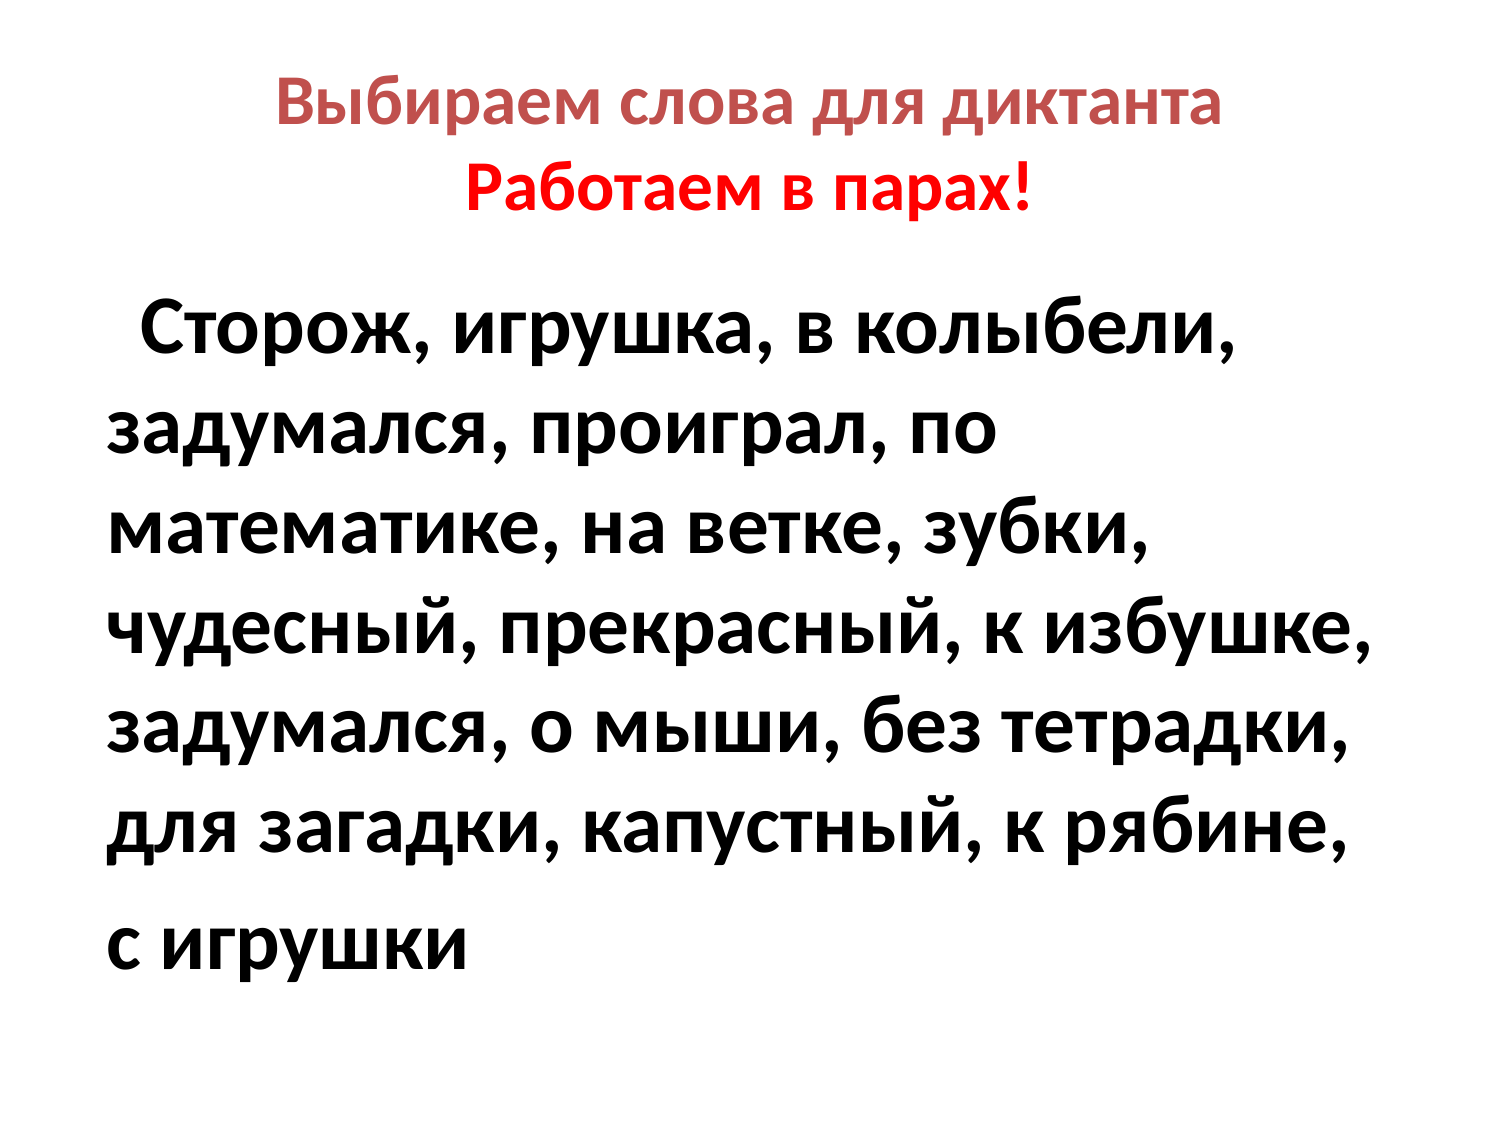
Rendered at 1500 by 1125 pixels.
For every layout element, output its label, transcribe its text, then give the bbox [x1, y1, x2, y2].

list Сторож, игрушка, в колыбели, задумался, проиграл, по математике, на ветке, зубки, чудесный, прекрасный, к избушке, задумался, о мыши, без тетрадки, для загадки, капустный, к рябине, с игрушки [35, 262, 1425, 1079]
title Выбираем слова для диктанта Работаем в парах! [75, 45, 1425, 233]
